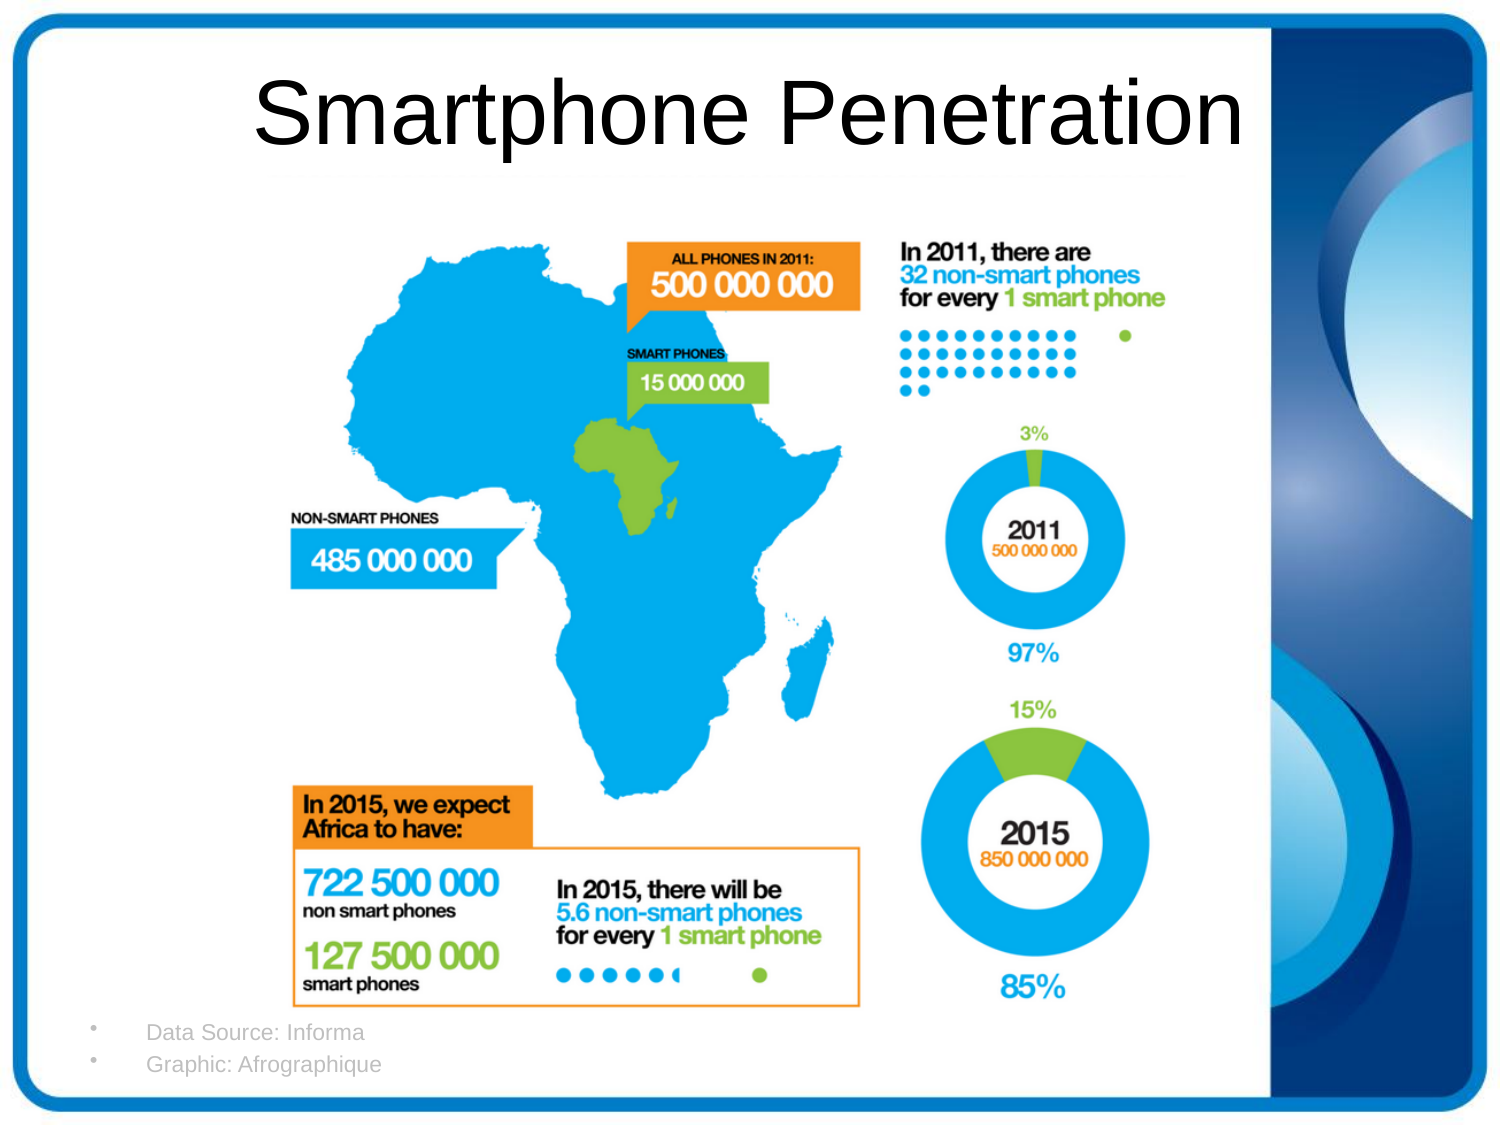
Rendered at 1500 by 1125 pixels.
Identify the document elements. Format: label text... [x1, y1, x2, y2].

title Smartphone Penetration [75, 45, 1425, 233]
picture [0, 0, 1500, 1125]
list Data Source: Informa Graphic: Afrographique [75, 1010, 1425, 1104]
